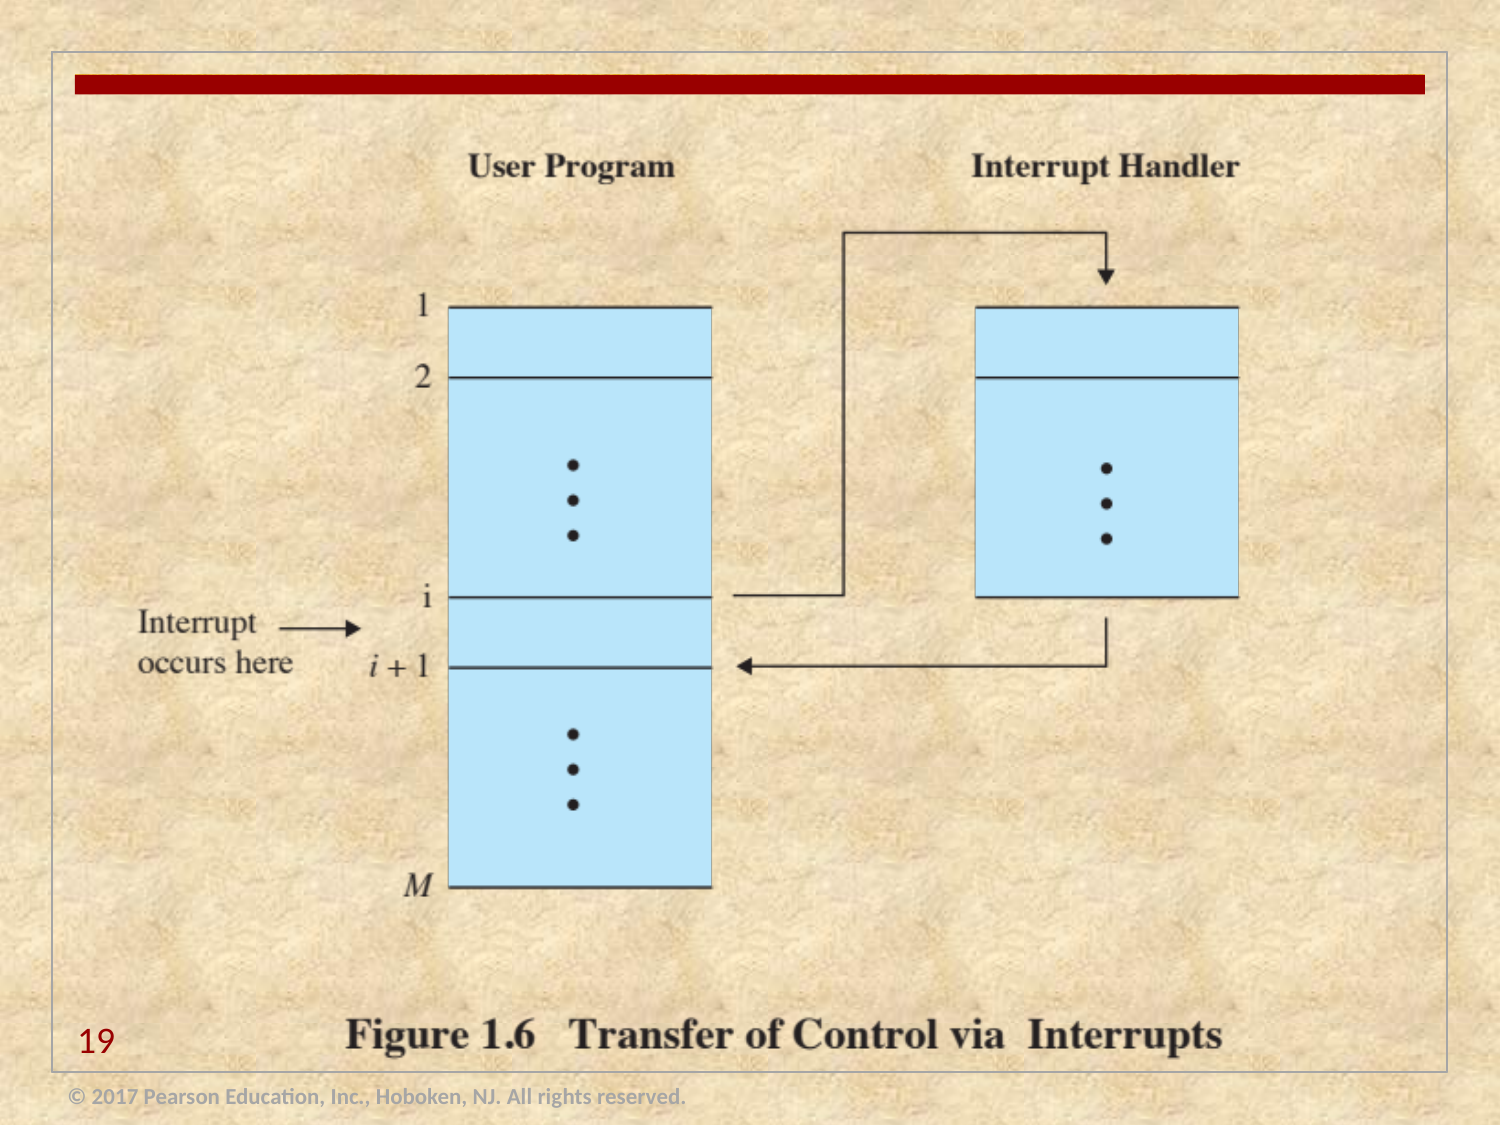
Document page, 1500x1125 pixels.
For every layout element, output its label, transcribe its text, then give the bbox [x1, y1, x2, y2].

slide_number 19 [62, 1008, 99, 1069]
footer © 2017 Pearson Education, Inc., Hoboken, NJ. All rights reserved. [52, 1065, 963, 1125]
picture [0, 0, 1500, 1125]
